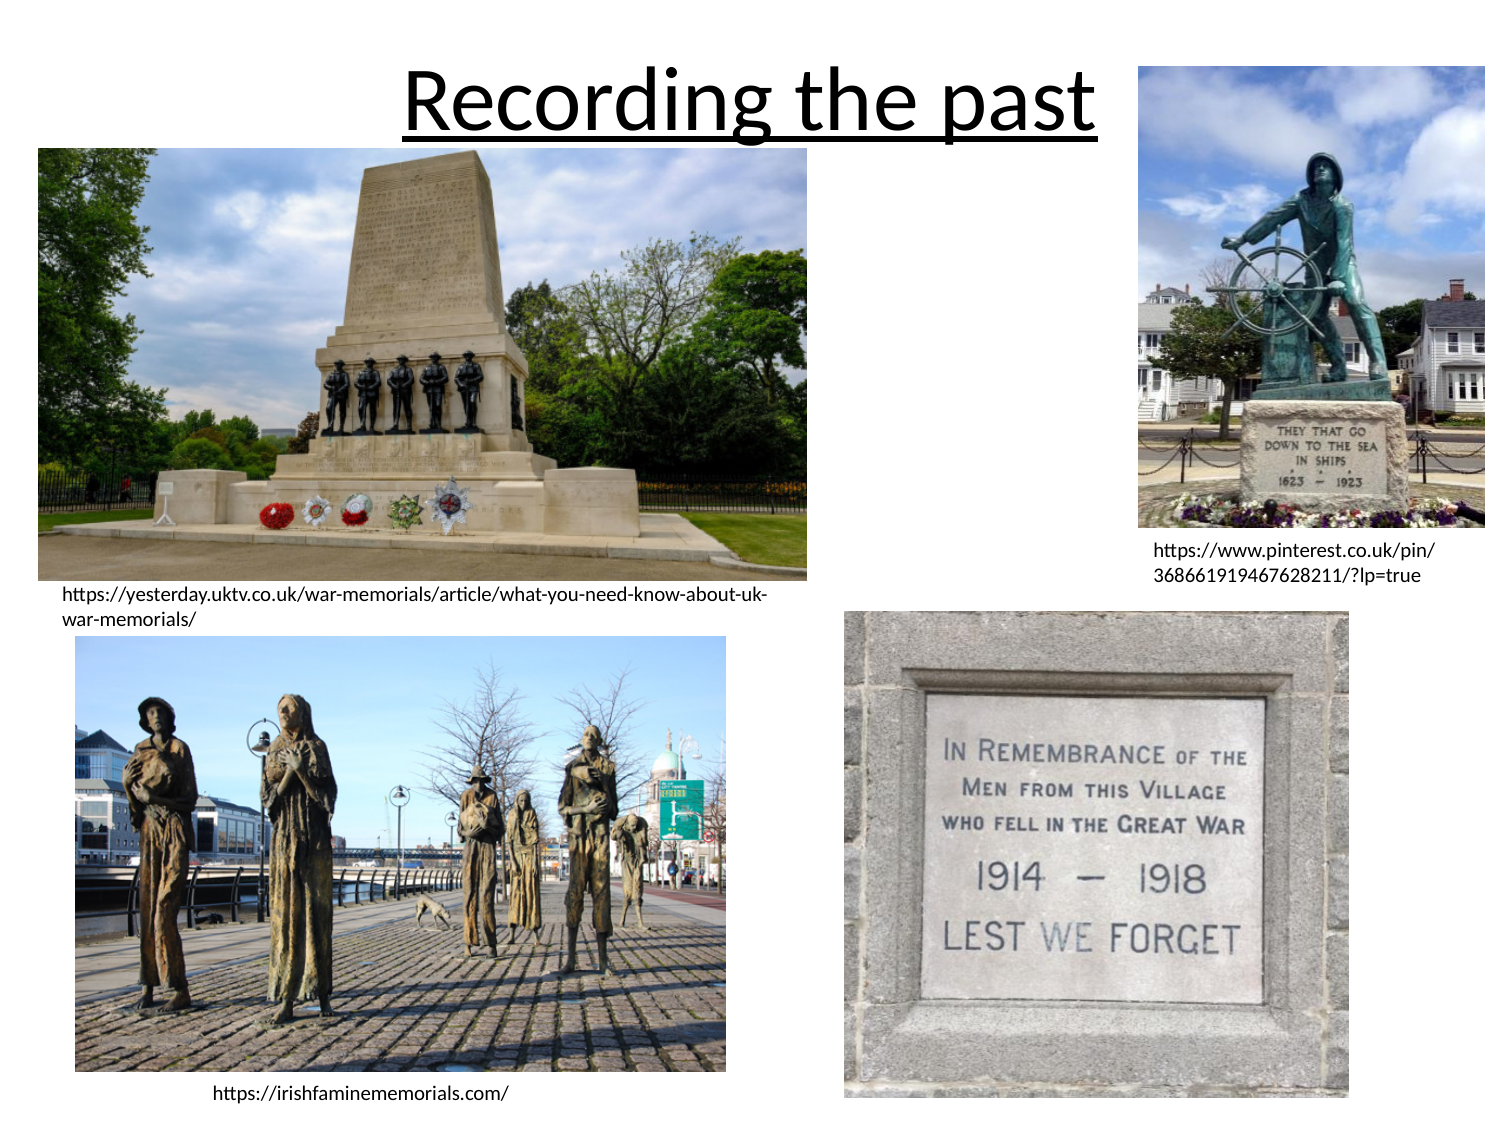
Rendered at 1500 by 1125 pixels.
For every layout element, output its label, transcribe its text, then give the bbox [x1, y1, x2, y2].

picture [38, 148, 807, 581]
picture [844, 610, 1350, 1098]
picture [1138, 66, 1485, 528]
title Recording the past [75, 0, 1425, 188]
text_box https://www.pinterest.co.uk/pin/368661919467628211/?lp=true [1138, 529, 1500, 595]
text_box https://irishfaminememorials.com/ [197, 1080, 525, 1112]
text_box https://yesterday.uktv.co.uk/war-memorials/article/what-you-need-know-about-uk-war-memorials/ [47, 589, 798, 638]
picture [75, 636, 726, 1072]
